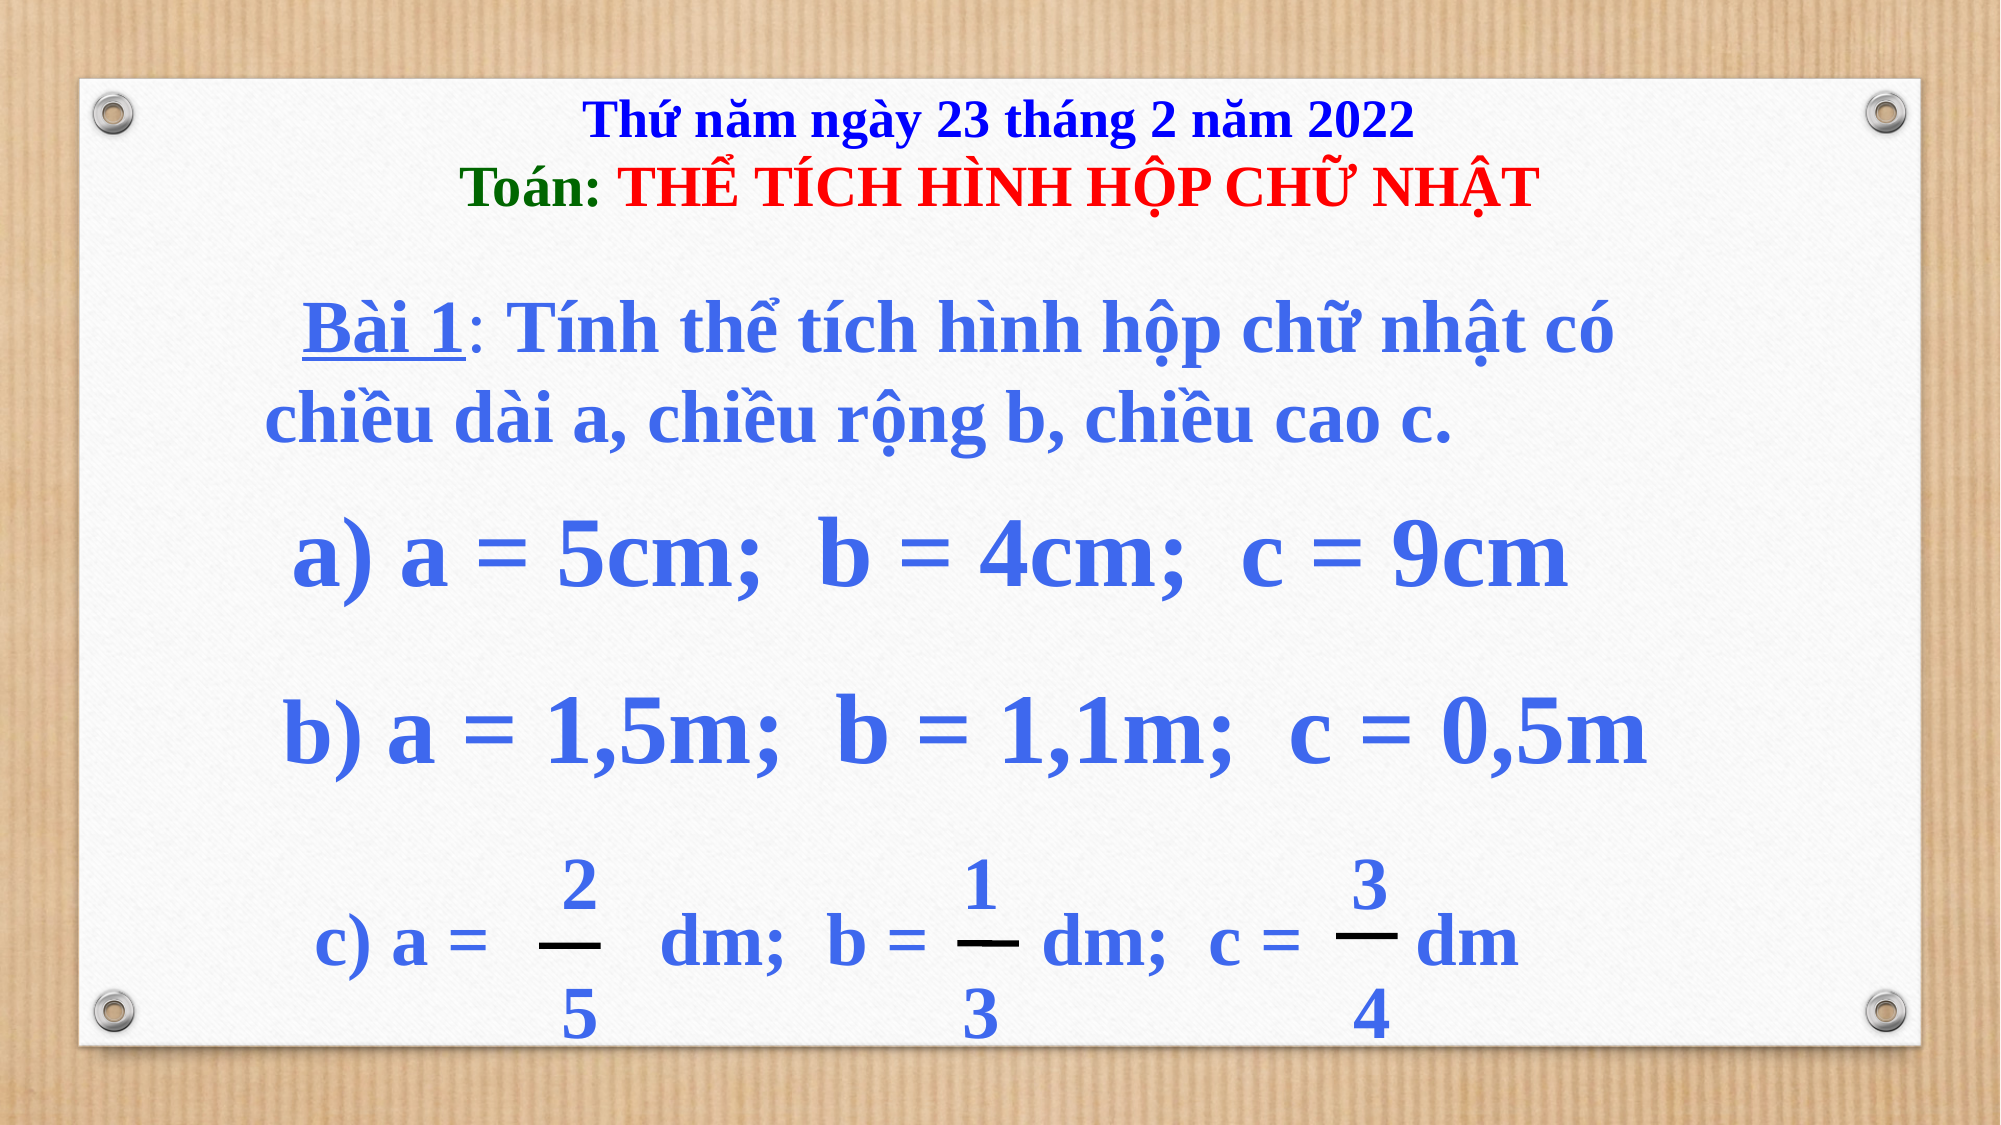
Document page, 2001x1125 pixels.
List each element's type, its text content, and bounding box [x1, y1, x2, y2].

picture [0, 0, 2001, 1125]
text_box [299, 827, 1701, 1063]
text_box b) a = 1,5m; b = 1,1m; c = 0,5m [267, 655, 1750, 791]
text_box Bài 1: Tính thể tích hình hộp chữ nhật có chiều dài a, chiều rộng b, chiều cao c. [249, 270, 1738, 465]
text_box Thứ năm ngày 23 tháng 2 năm 2022 Toán: THỂ TÍCH HÌNH HỘP CHỮ NHẬT [249, 75, 1750, 226]
text_box a) a = 5cm; b = 4cm; c = 9cm [276, 479, 1697, 615]
